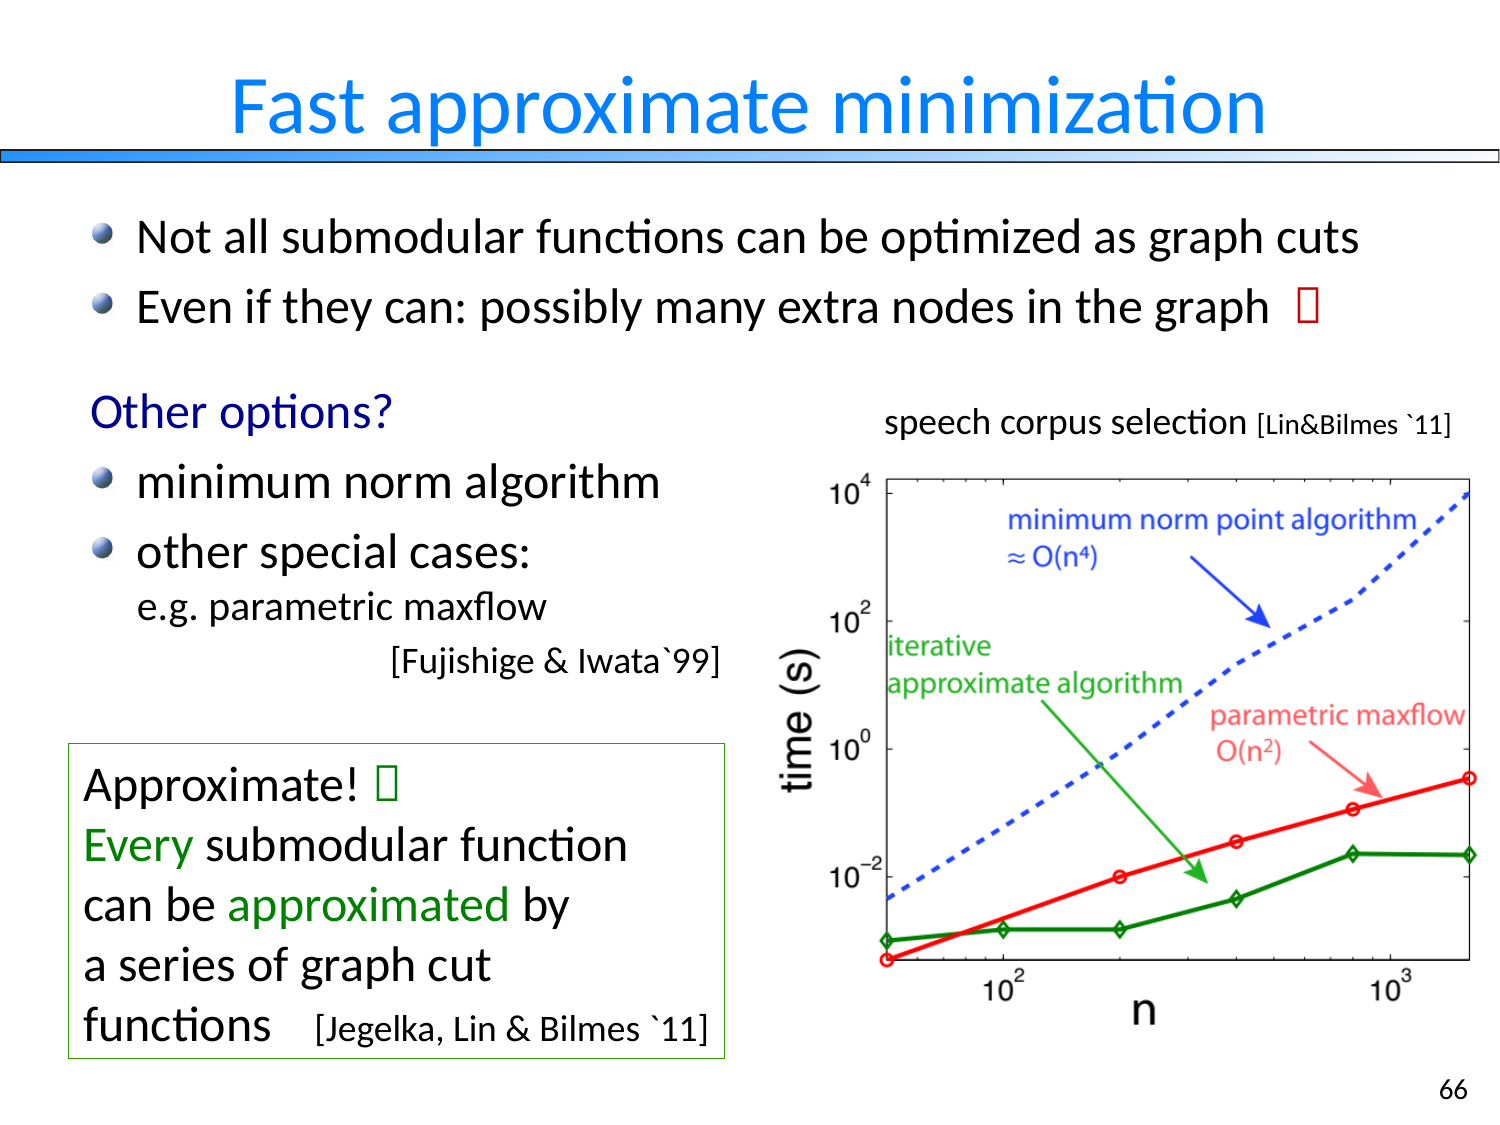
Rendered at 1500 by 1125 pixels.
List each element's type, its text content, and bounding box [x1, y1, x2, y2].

picture [90, 535, 114, 561]
text_box speech corpus selection [Lin&Bilmes `11] [869, 389, 1468, 441]
list Not all submodular functions can be optimized as graph cuts Even if they can: possibly many extra nodes in the graph  Other options? minimum norm algorithm other special cases: e.g. parametric maxflow [Fujishige & Iwata`99] [75, 195, 1438, 1006]
text_box Approximate!  Every submodular function can be approximated by a series of graph cut functions [Jegelka, Lin & Bilmes `11] [68, 743, 725, 1059]
title Fast approximate minimization [137, 32, 1363, 158]
slide_number 66 [1170, 1056, 1484, 1113]
picture [90, 291, 114, 316]
picture [90, 465, 114, 491]
picture [770, 443, 1500, 1049]
picture [90, 221, 114, 246]
